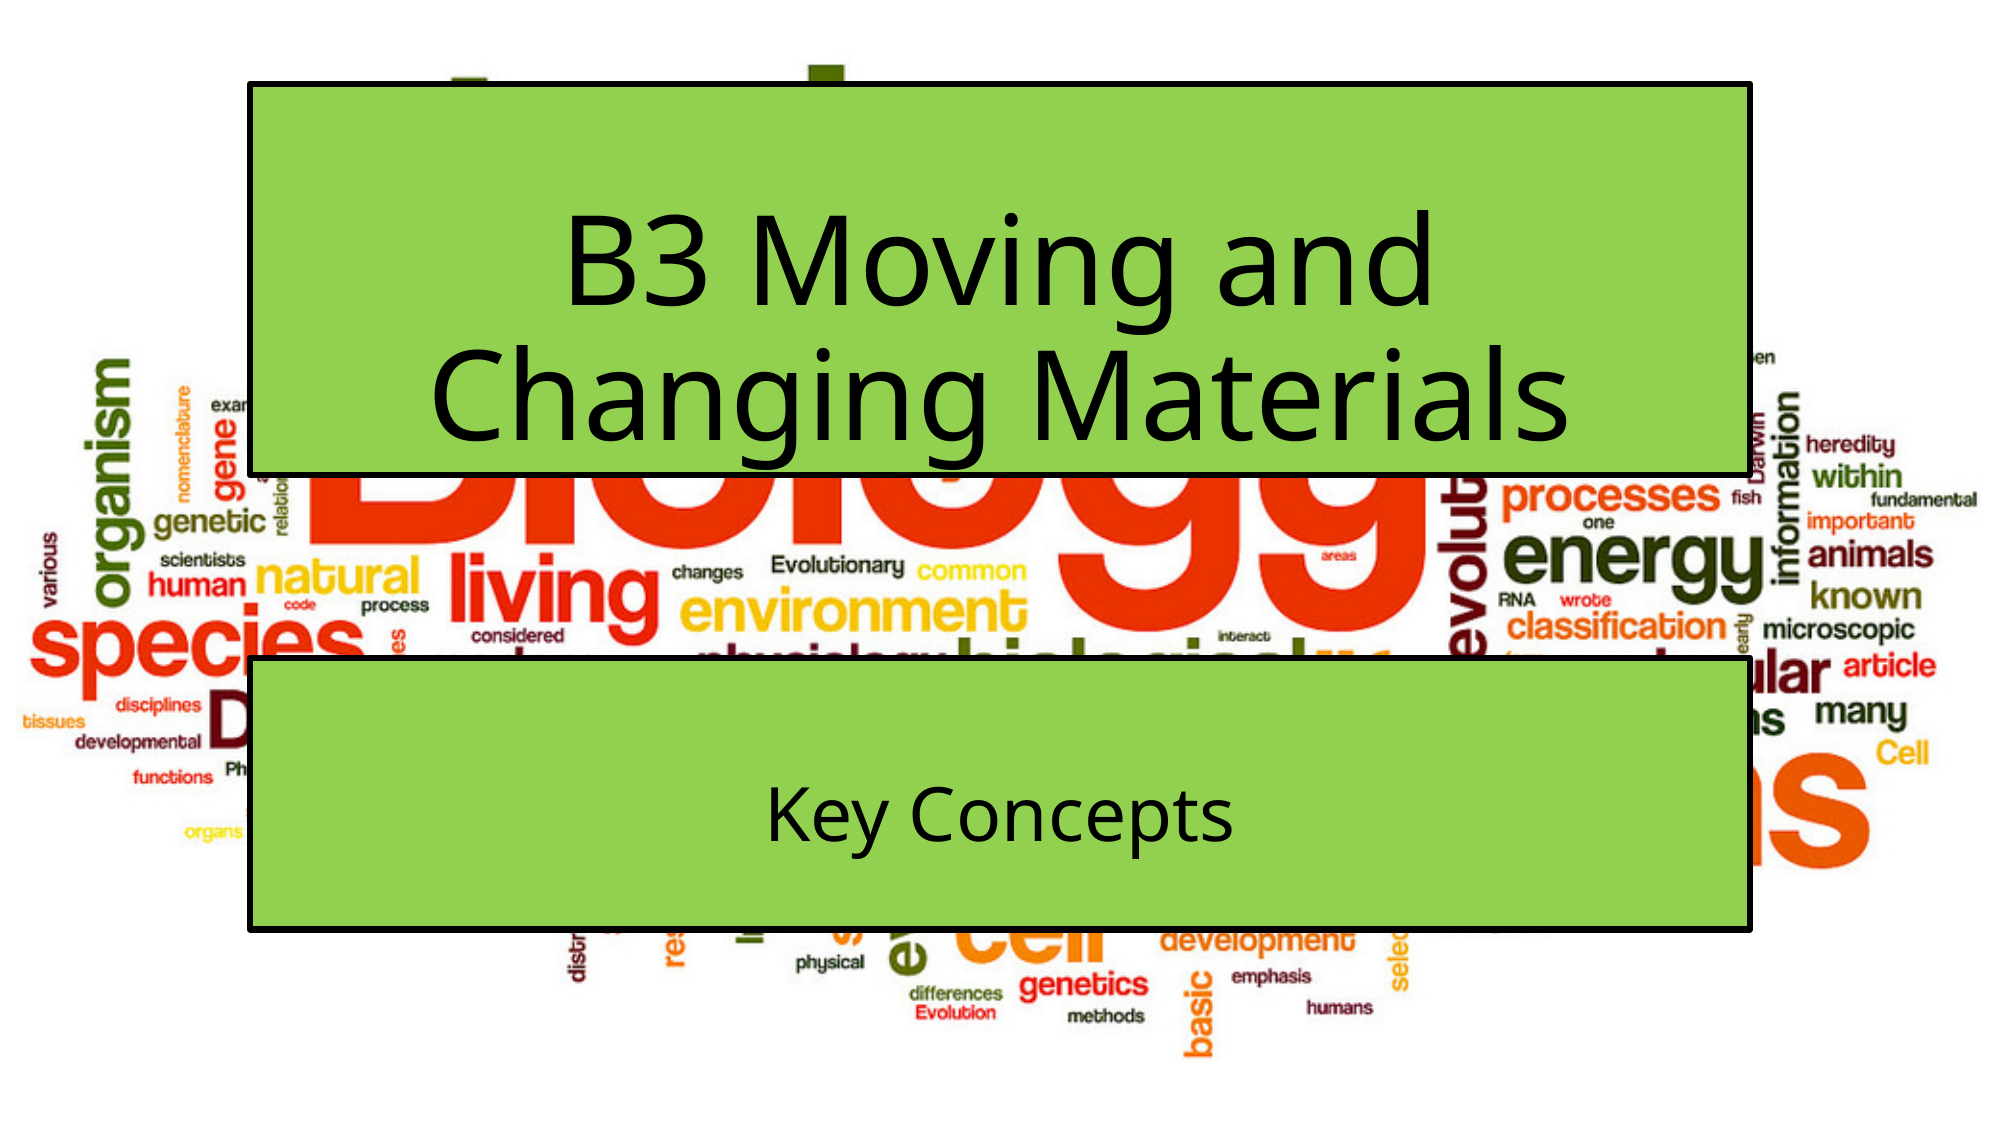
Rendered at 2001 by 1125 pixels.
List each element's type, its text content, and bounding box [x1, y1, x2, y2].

title B3 Moving and Changing Materials [247, 81, 1753, 478]
picture [16, 48, 1983, 1078]
subtitle Key Concepts [247, 655, 1753, 933]
